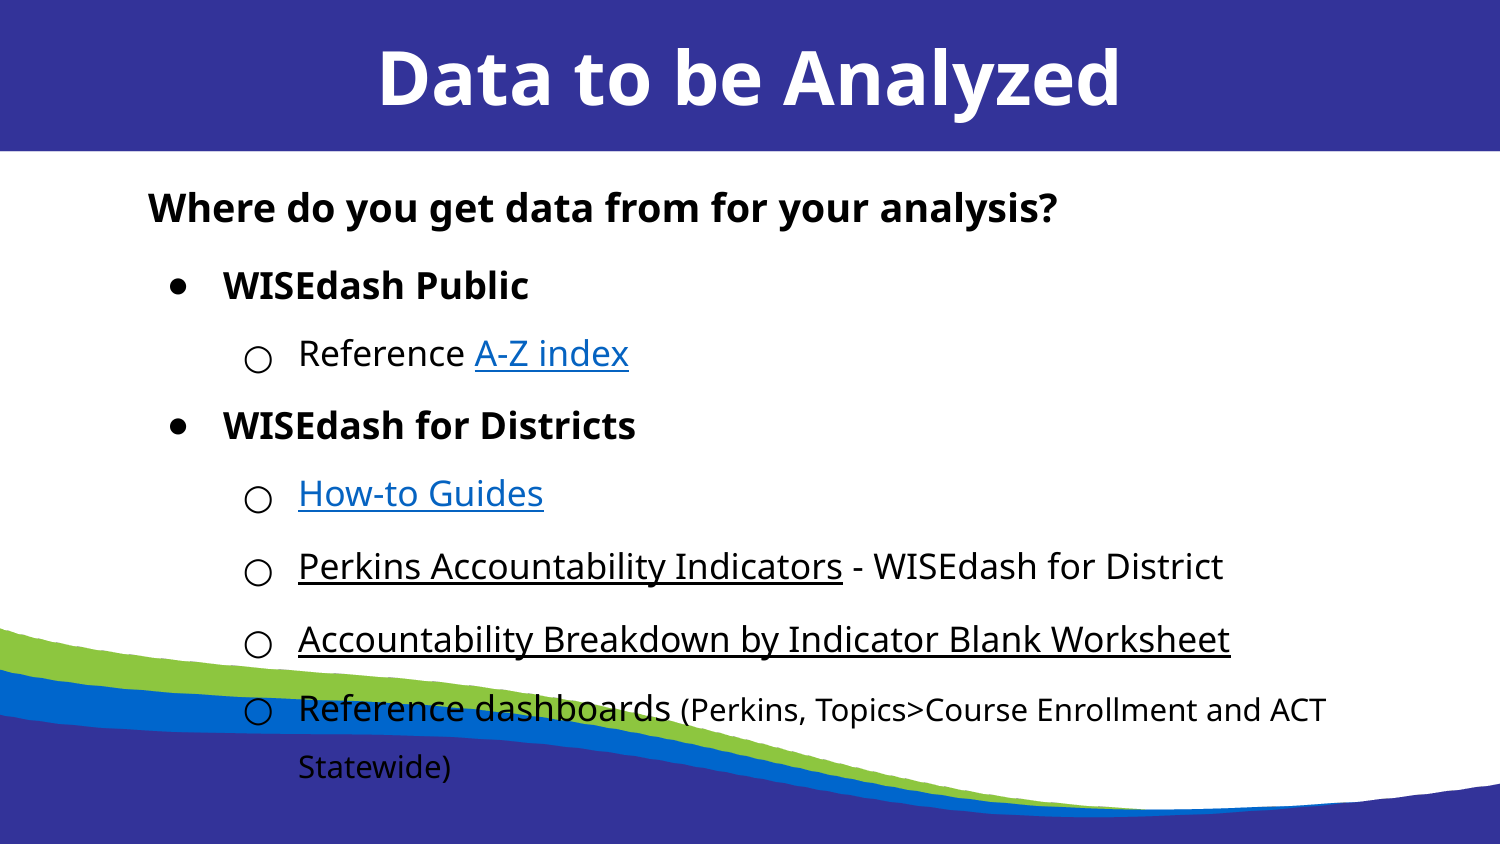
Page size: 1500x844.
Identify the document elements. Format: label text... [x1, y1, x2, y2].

list Where do you get data from for your analysis? WISEdash Public Reference A-Z index WISEdash for Districts How-to Guides Perkins Accountability Indicators - WISEdash for District Accountability Breakdown by Indicator Blank Worksheet Reference dashboards (Perkins, Topics>Course Enrollment and ACT Statewide) [133, 151, 1442, 693]
list Data to be Analyzed [0, 0, 1500, 152]
picture [0, 608, 1500, 844]
